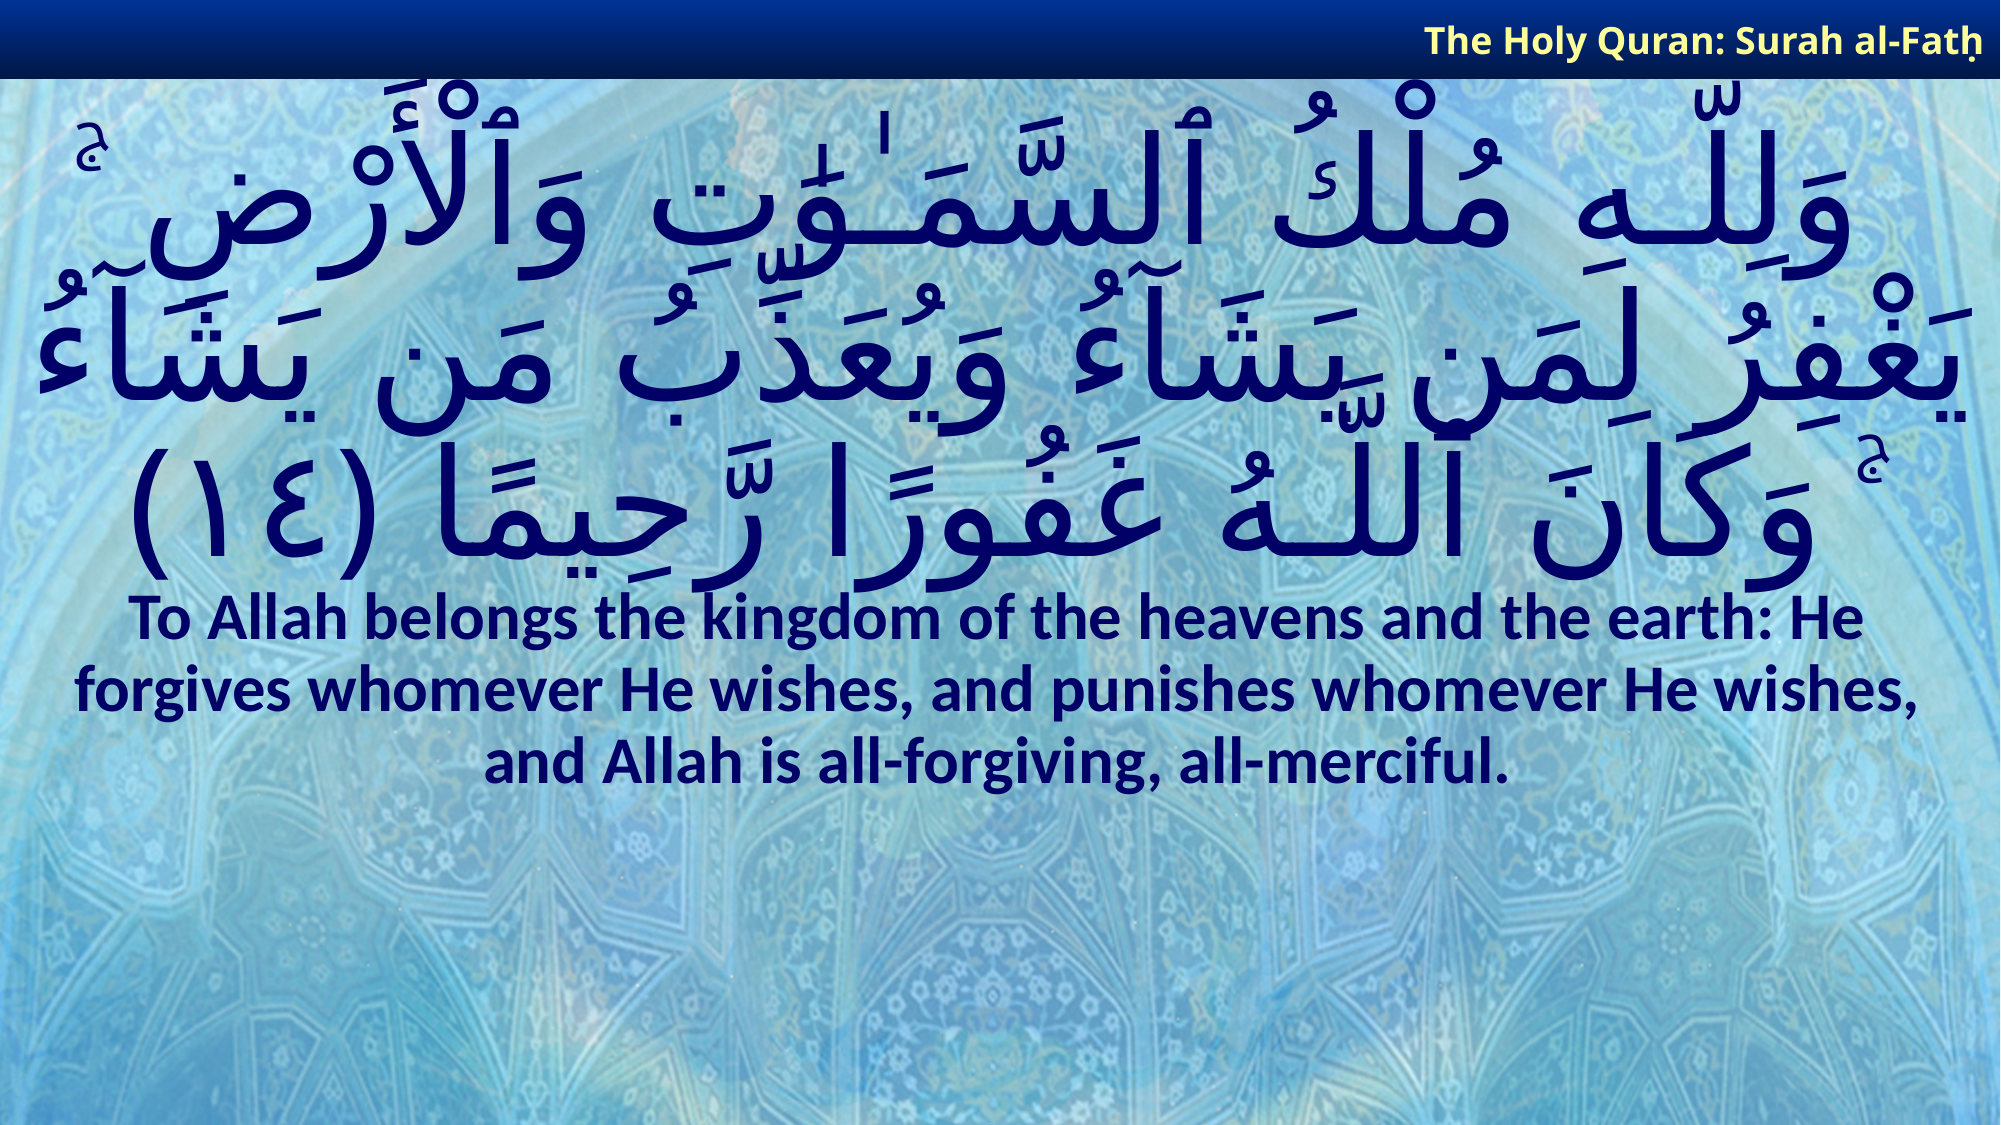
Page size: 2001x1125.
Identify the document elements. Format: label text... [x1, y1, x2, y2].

text_box The Holy Quran: Surah al-Fatḥ [0, 0, 2000, 79]
picture [0, 0, 2001, 1125]
subtitle To Allah belongs the kingdom of the heavens and the earth: He forgives whomever He wishes, and punishes whomever He wishes, and Allah is all-forgiving, all-merciful. [7, 574, 1989, 862]
title وَلِلَّـهِ مُلْكُ ٱلسَّمَـٰوَٰتِ وَٱلْأَرْضِ ۚ يَغْفِرُ لِمَن يَشَآءُ وَيُعَذِّبُ مَن يَشَآءُ ۚ وَكَانَ ٱللَّـهُ غَفُورًا رَّحِيمًا ﴿١٤﴾ [0, 231, 2000, 473]
